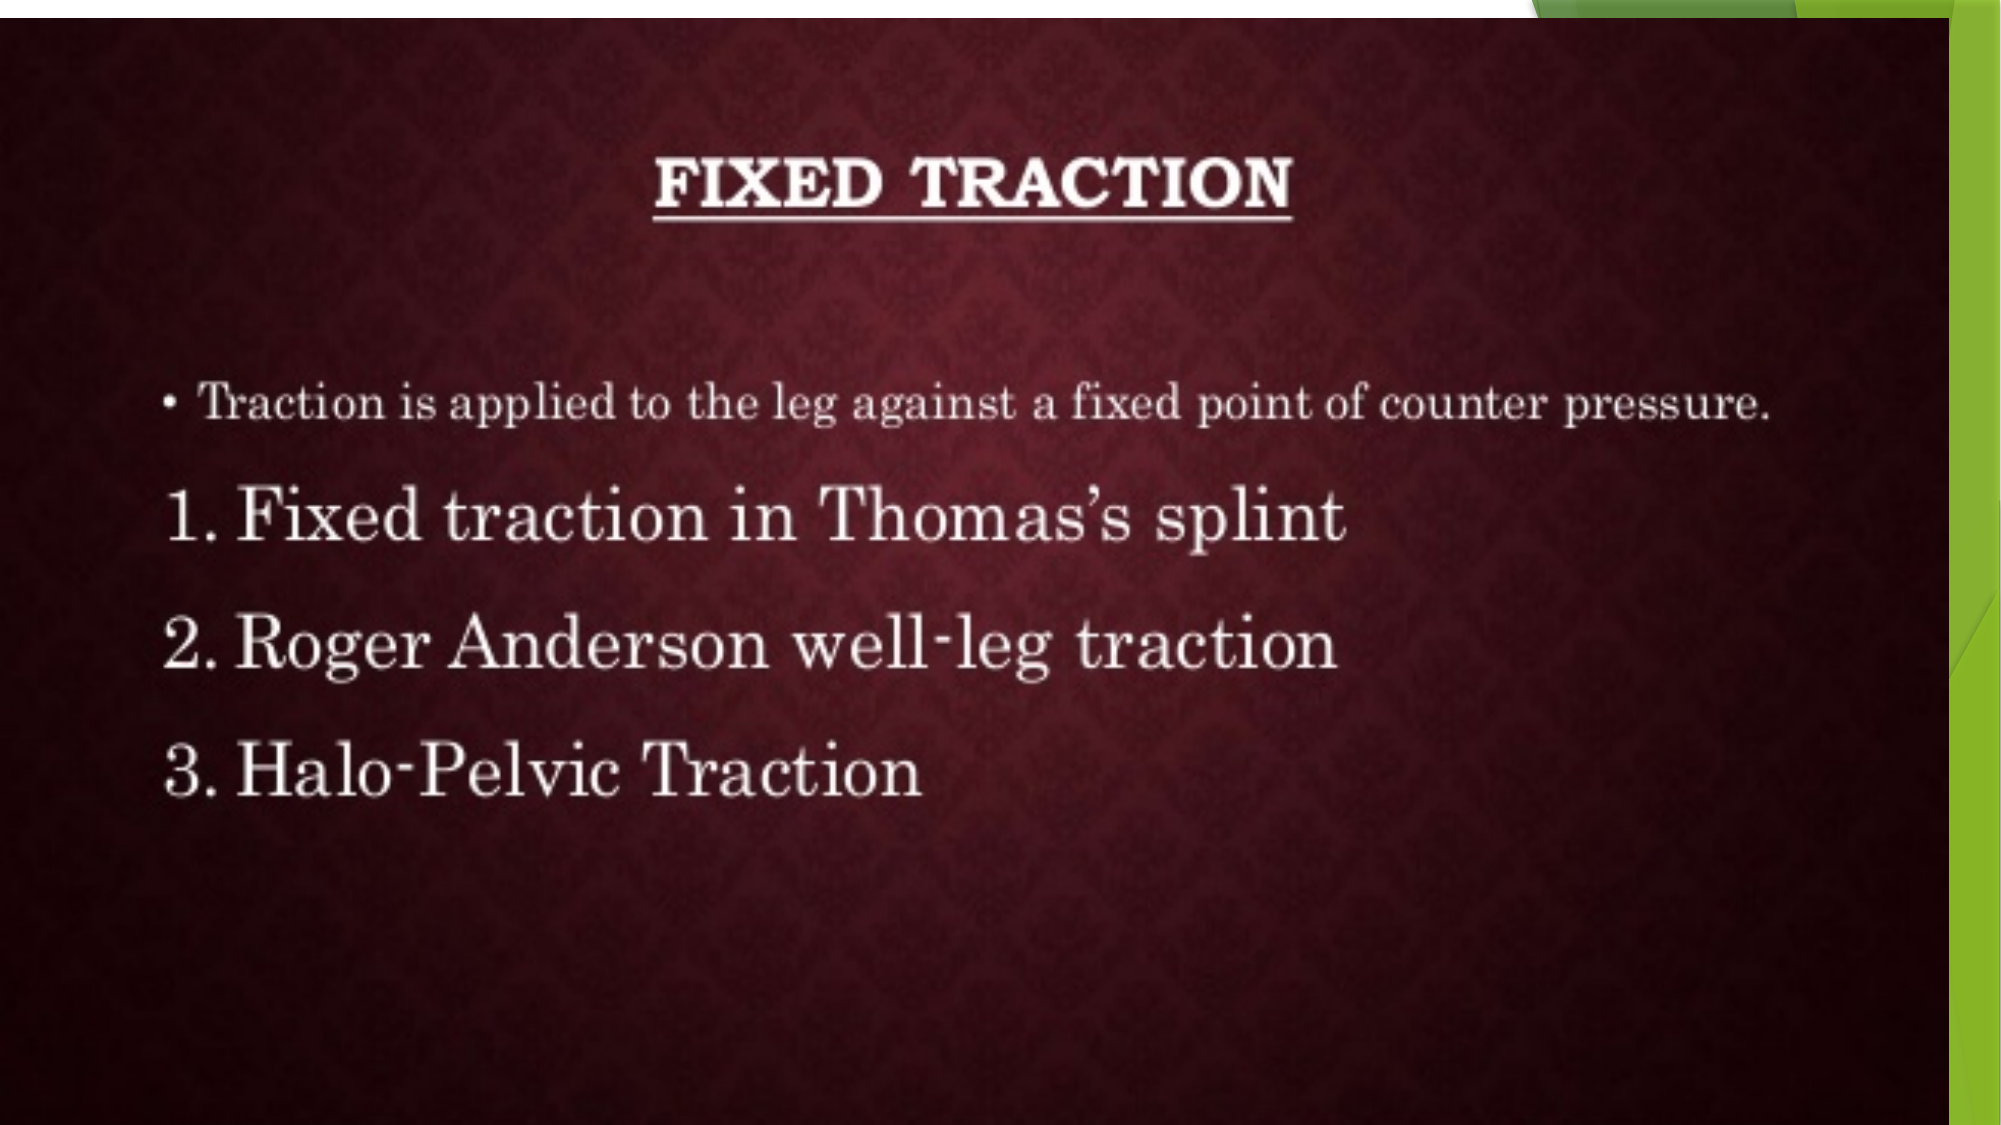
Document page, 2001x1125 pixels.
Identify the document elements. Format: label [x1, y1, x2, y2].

list [0, 18, 1949, 1125]
